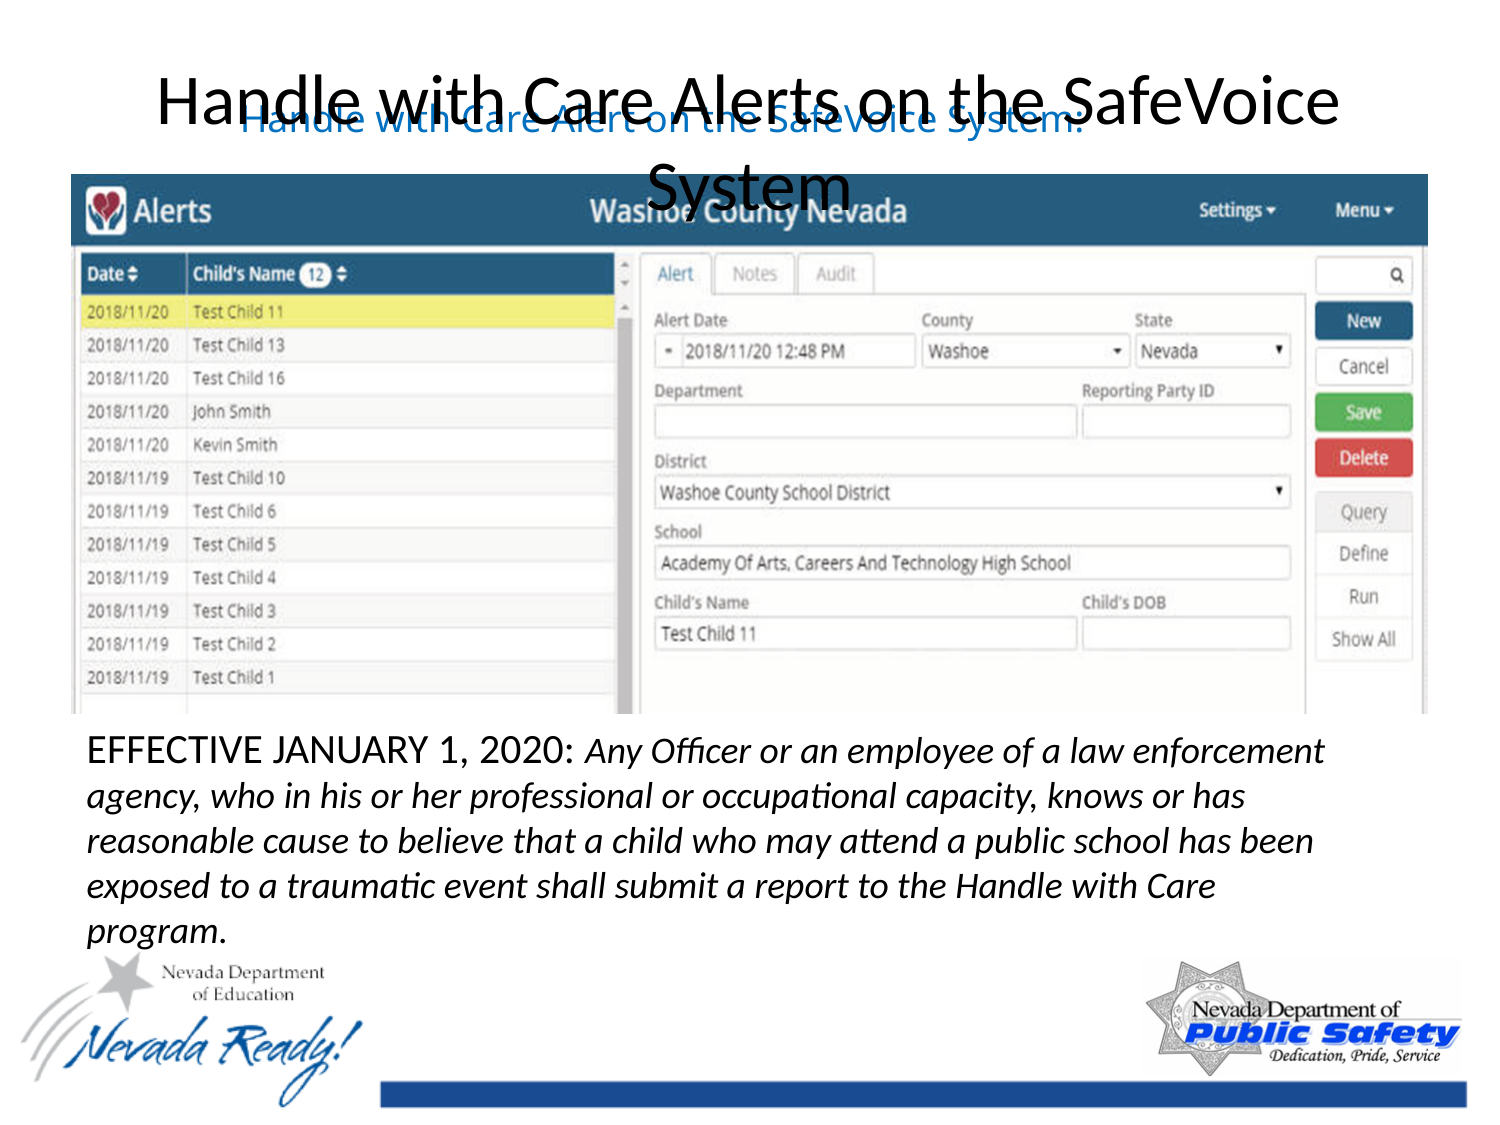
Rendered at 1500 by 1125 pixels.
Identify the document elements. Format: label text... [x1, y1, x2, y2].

picture [0, 0, 1500, 1125]
title Handle with Care Alerts on the SafeVoice System [75, 45, 1425, 173]
text_box EFFECTIVE JANUARY 1, 2020: Any Officer or an employee of a law enforcement agency, who in his or her professional or occupational capacity, knows or has reasonable cause to believe that a child who may attend a public school has been exposed to a traumatic event shall submit a report to the Handle with Care program. [71, 723, 1347, 959]
